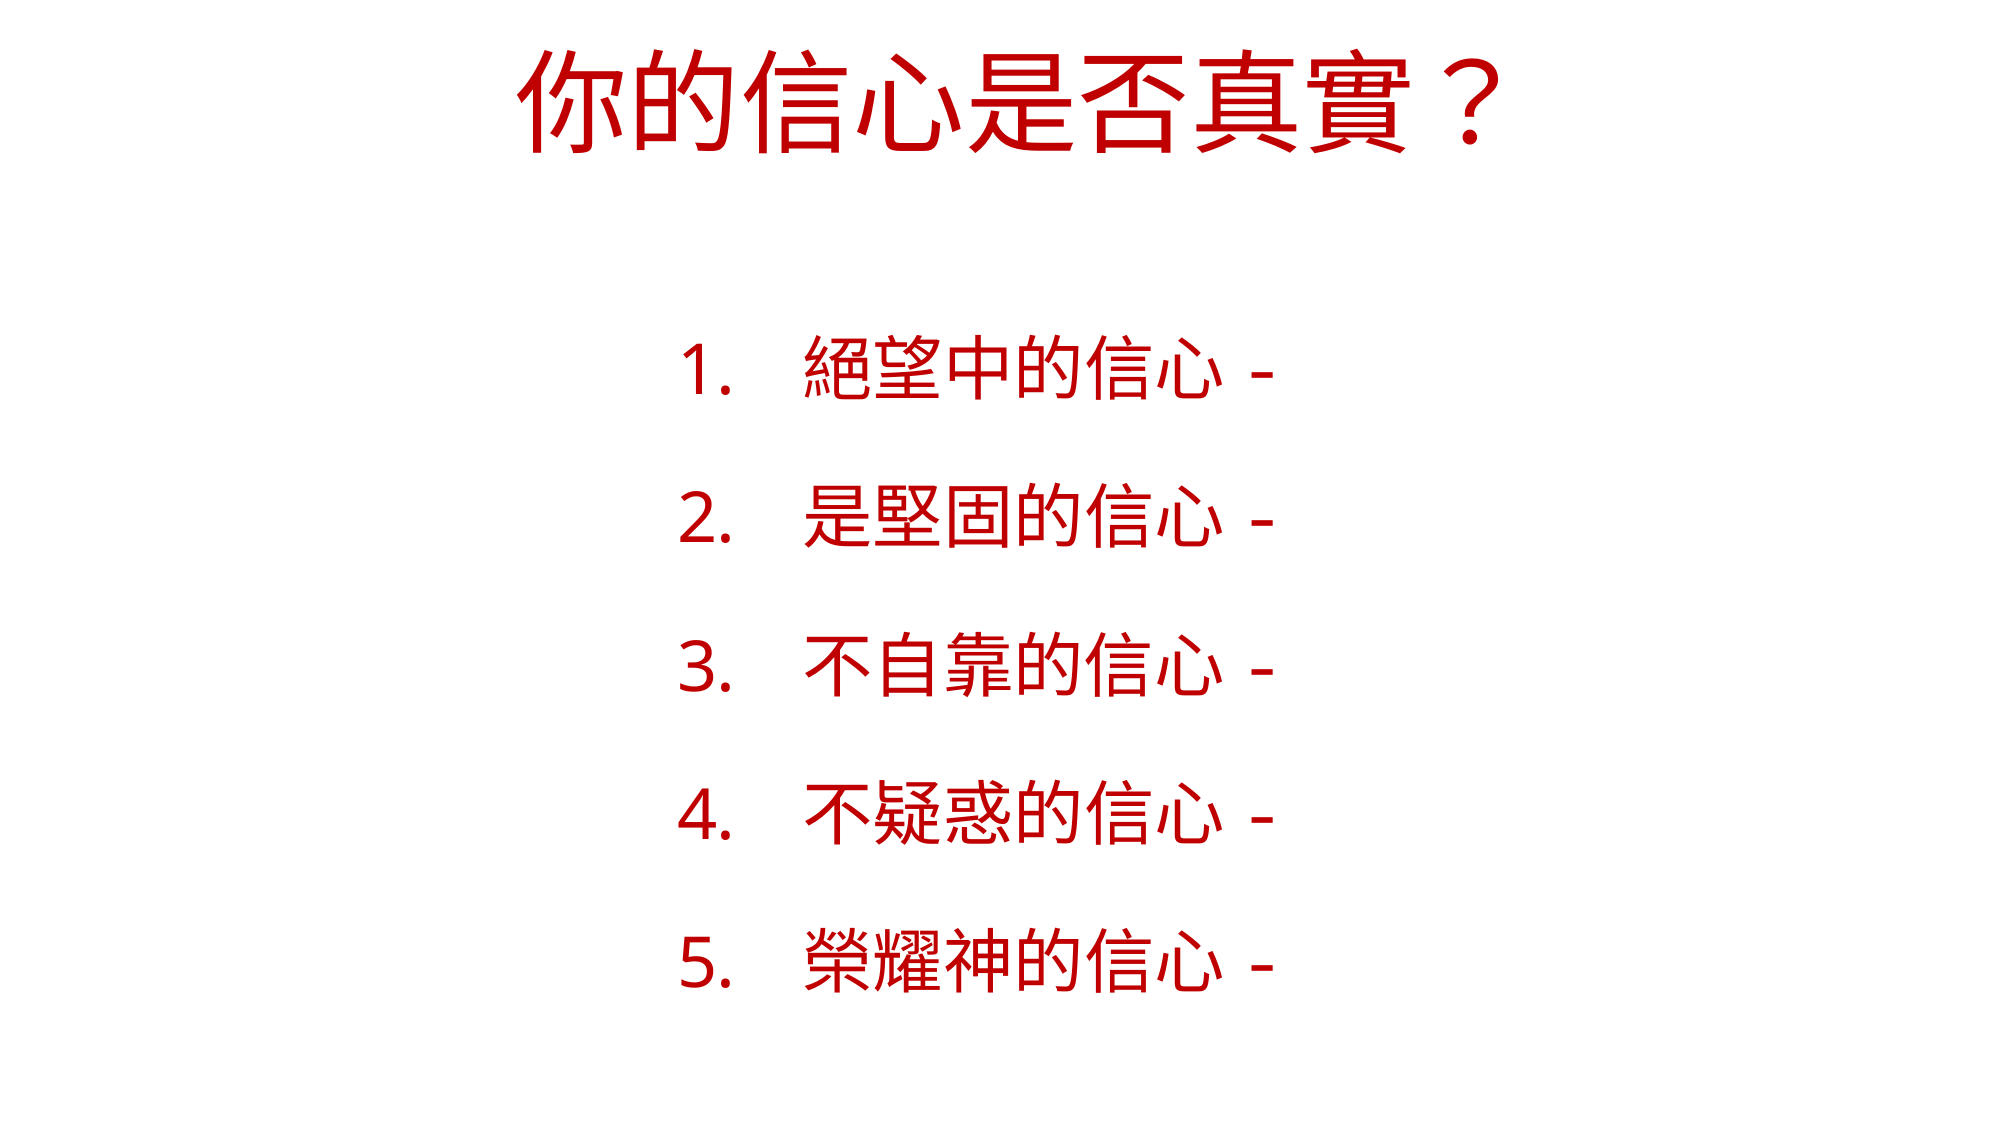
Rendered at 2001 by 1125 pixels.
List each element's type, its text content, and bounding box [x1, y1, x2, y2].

list 絕望中的信心- 是堅固的信心- 不自靠的信心- 不疑惑的信心- 榮耀神的信心- [137, 299, 1863, 1014]
title 你的信心是否真實？ [159, 0, 1885, 218]
